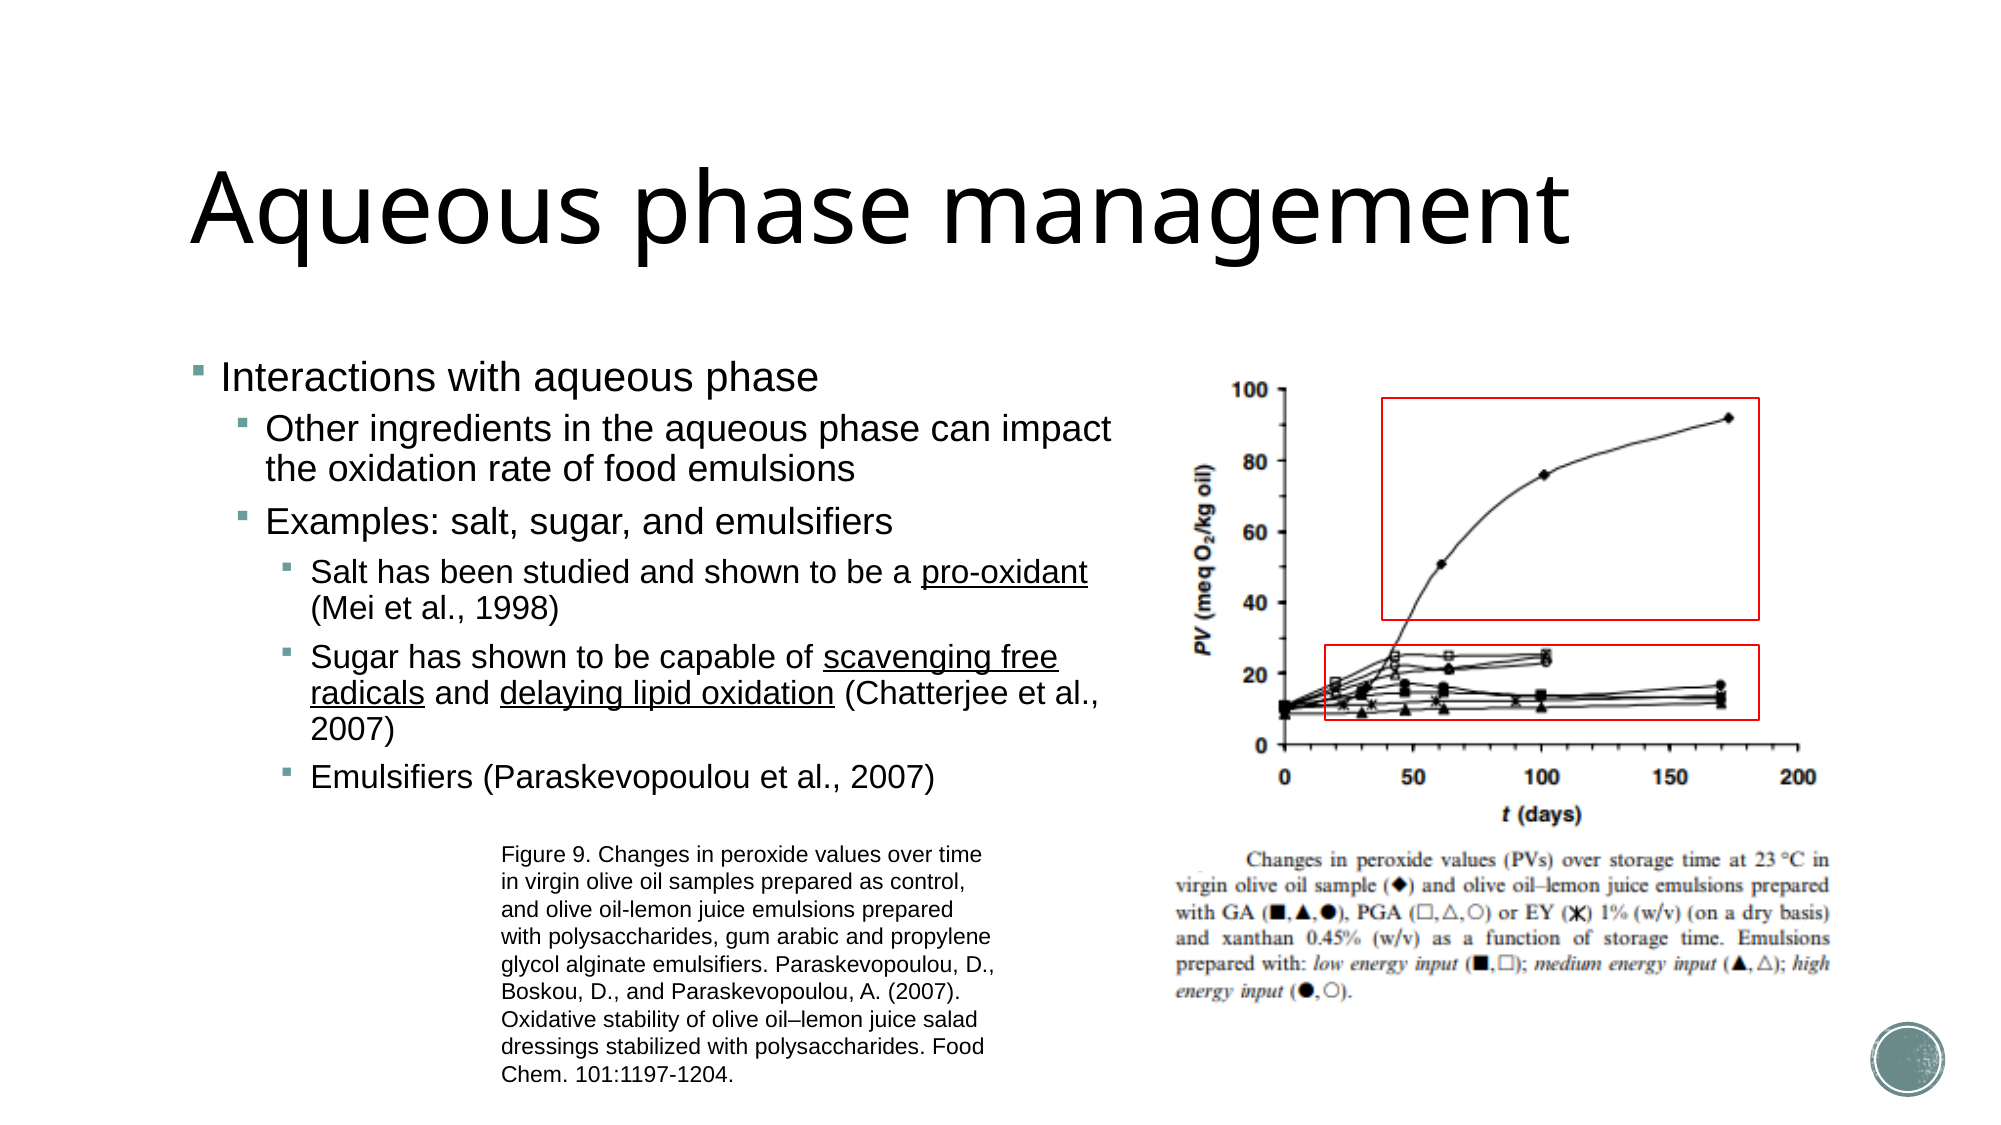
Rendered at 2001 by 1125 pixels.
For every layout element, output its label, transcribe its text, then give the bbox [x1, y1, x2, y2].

text_box Figure 9. Changes in peroxide values over time in virgin olive oil samples prepared as control, and olive oil-lemon juice emulsions prepared with polysaccharides, gum arabic and propylene glycol alginate emulsifiers. Paraskevopoulou, D., Boskou, D., and Paraskevopoulou, A. (2007). Oxidative stability of olive oil–lemon juice salad dressings stabilized with polysaccharides. Food Chem. 101:1197-1204. [486, 832, 1016, 1122]
picture [1156, 348, 1846, 1043]
list Interactions with aqueous phase Other ingredients in the aqueous phase can impact the oxidation rate of food emulsions Examples: salt, sugar, and emulsifiers Salt has been studied and shown to be a pro-oxidant (Mei et al., 1998) Sugar has shown to be capable of scavenging free radicals and delaying lipid oxidation (Chatterjee et al., 2007) Emulsifiers (Paraskevopoulou et al., 2007) [175, 348, 1156, 1013]
title Aqueous phase management [175, 79, 1826, 344]
